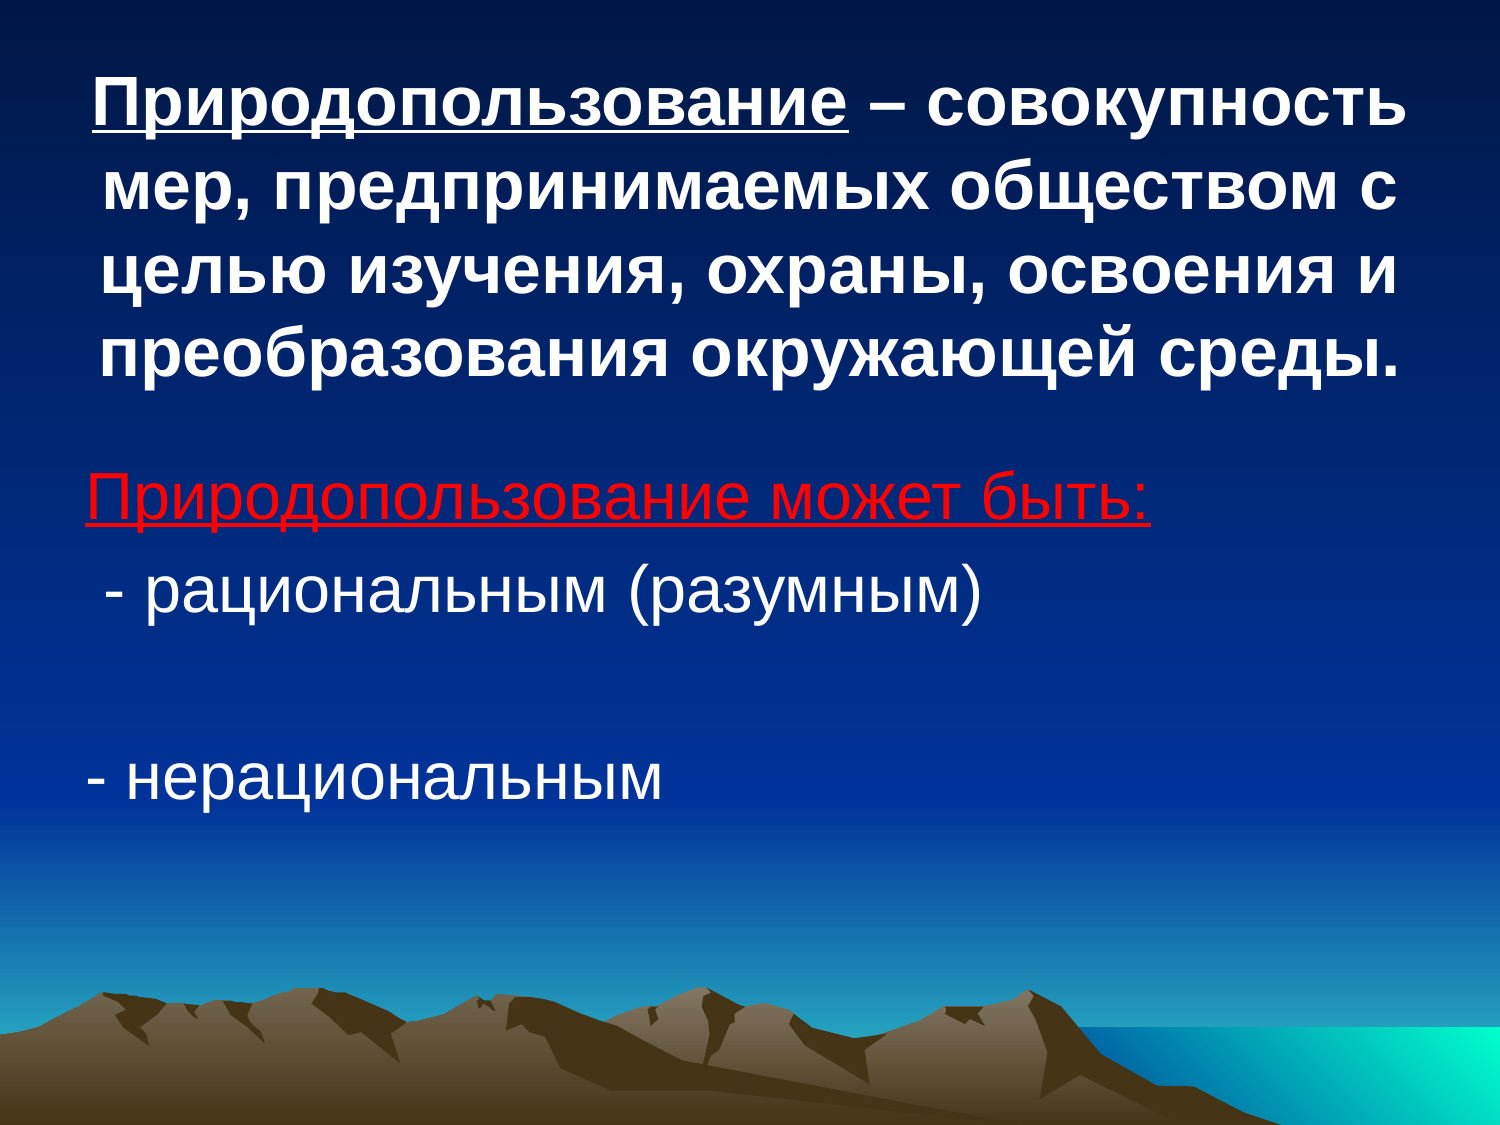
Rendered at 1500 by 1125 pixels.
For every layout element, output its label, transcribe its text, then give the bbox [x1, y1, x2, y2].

title Природопользование – совокупность мер, предпринимаемых обществом с целью изучения, охраны, освоения и преобразования окружающей среды. [75, 24, 1425, 422]
list Природопользование может быть: - рациональным (разумным) - нерациональным [70, 445, 1421, 989]
